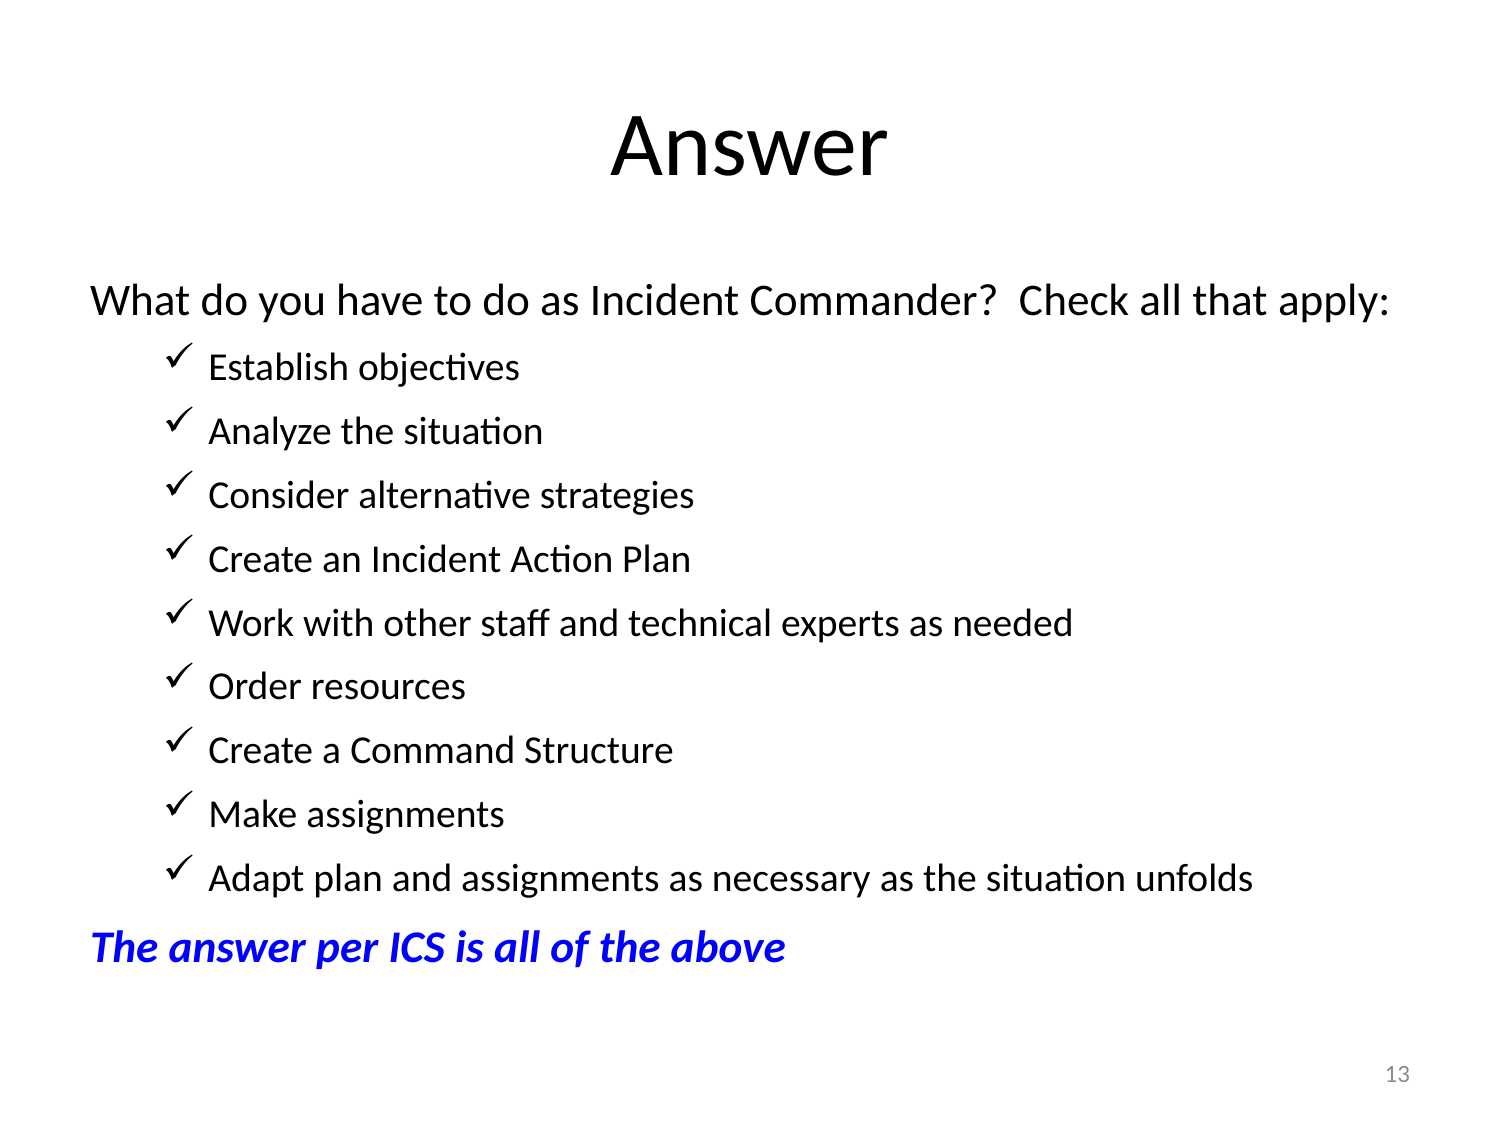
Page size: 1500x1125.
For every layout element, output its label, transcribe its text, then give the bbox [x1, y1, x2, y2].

title Answer [75, 45, 1425, 233]
list What do you have to do as Incident Commander? Check all that apply: Establish objectives Analyze the situation Consider alternative strategies Create an Incident Action Plan Work with other staff and technical experts as needed Order resources Create a Command Structure Make assignments Adapt plan and assignments as necessary as the situation unfolds The answer per ICS is all of the above [75, 262, 1425, 1005]
slide_number 13 [1074, 1042, 1425, 1103]
